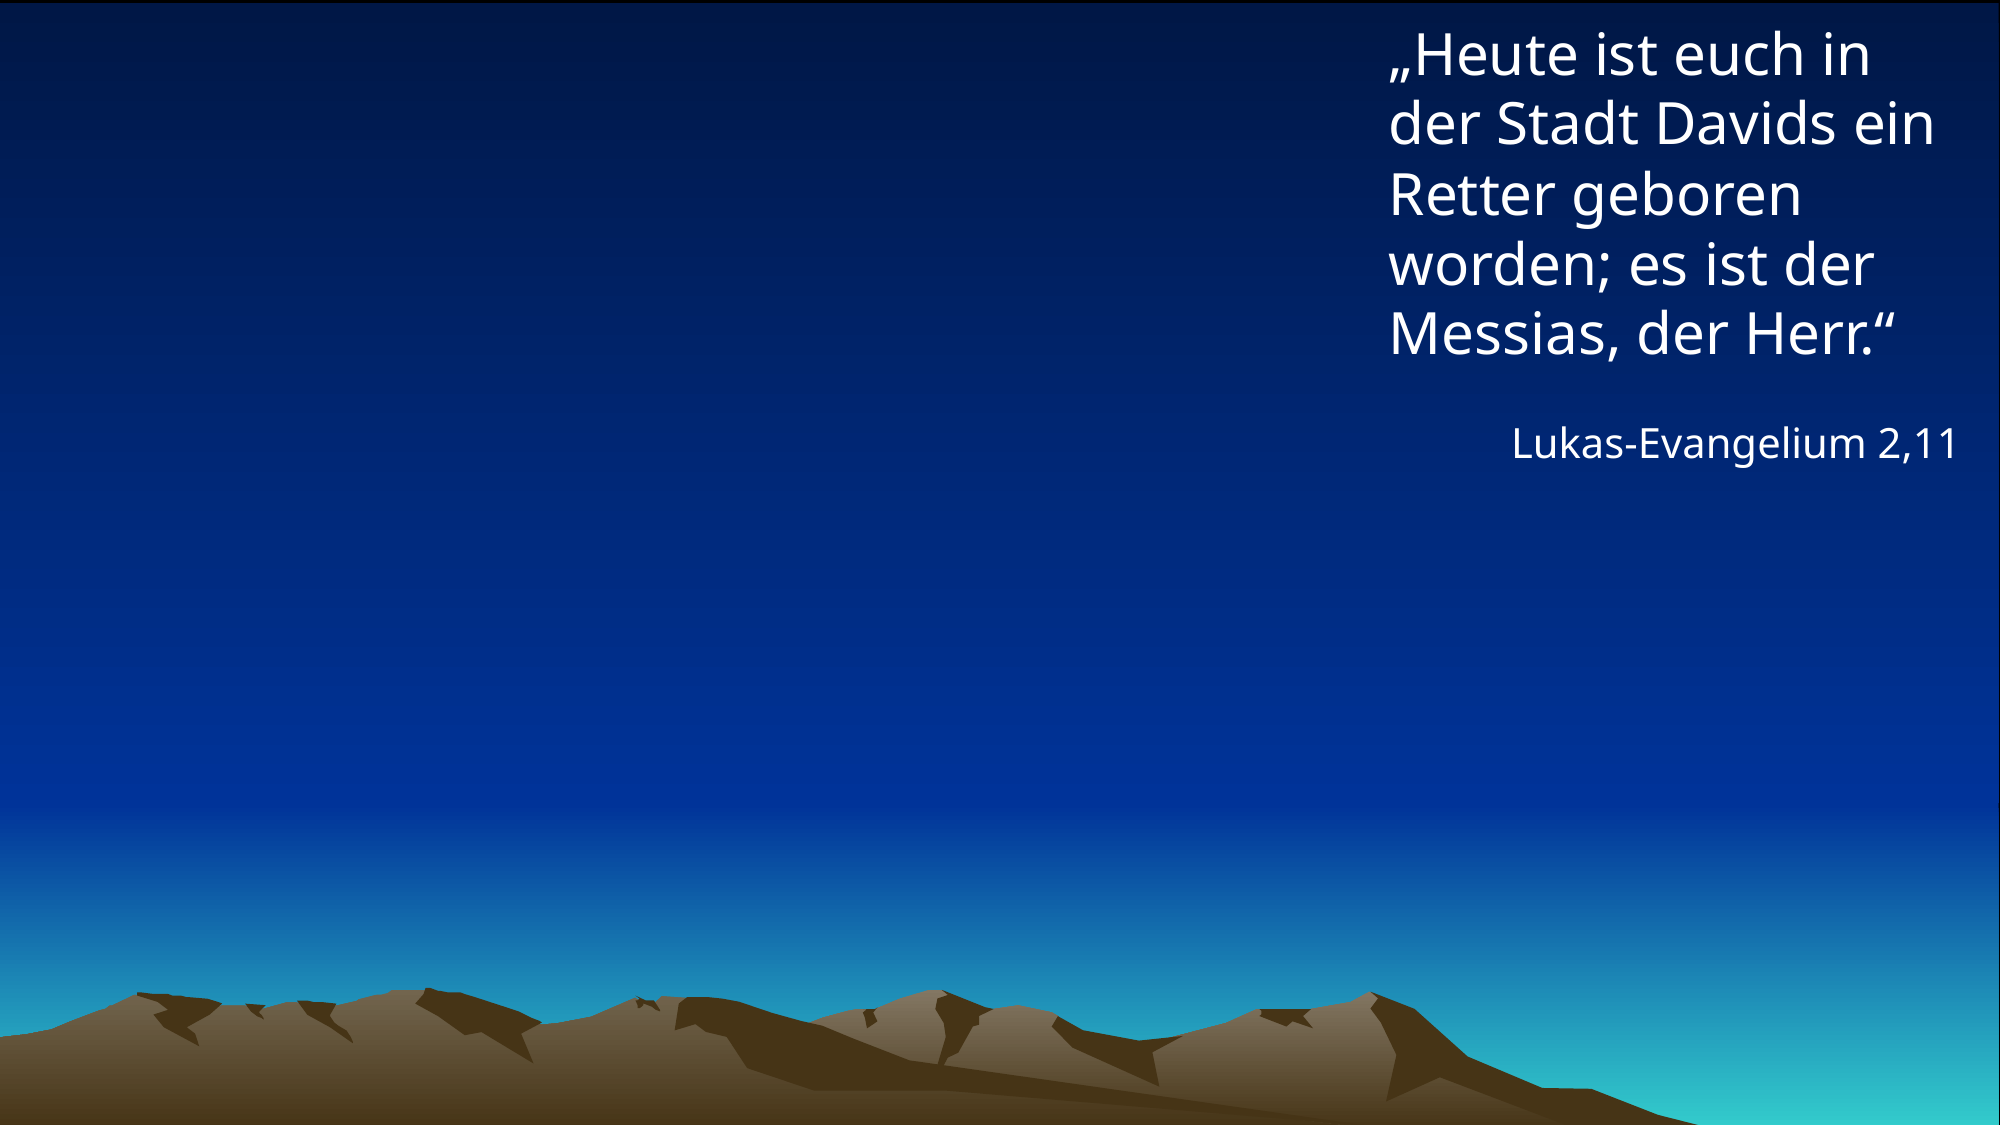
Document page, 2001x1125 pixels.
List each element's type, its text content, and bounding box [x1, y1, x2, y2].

title „Heute ist euch in der Stadt Davids ein Retter geboren worden; es ist der Messias, der Herr.“ [1373, 9, 1977, 375]
subtitle Lukas-Evangelium 2,11 [1291, 408, 1977, 1077]
